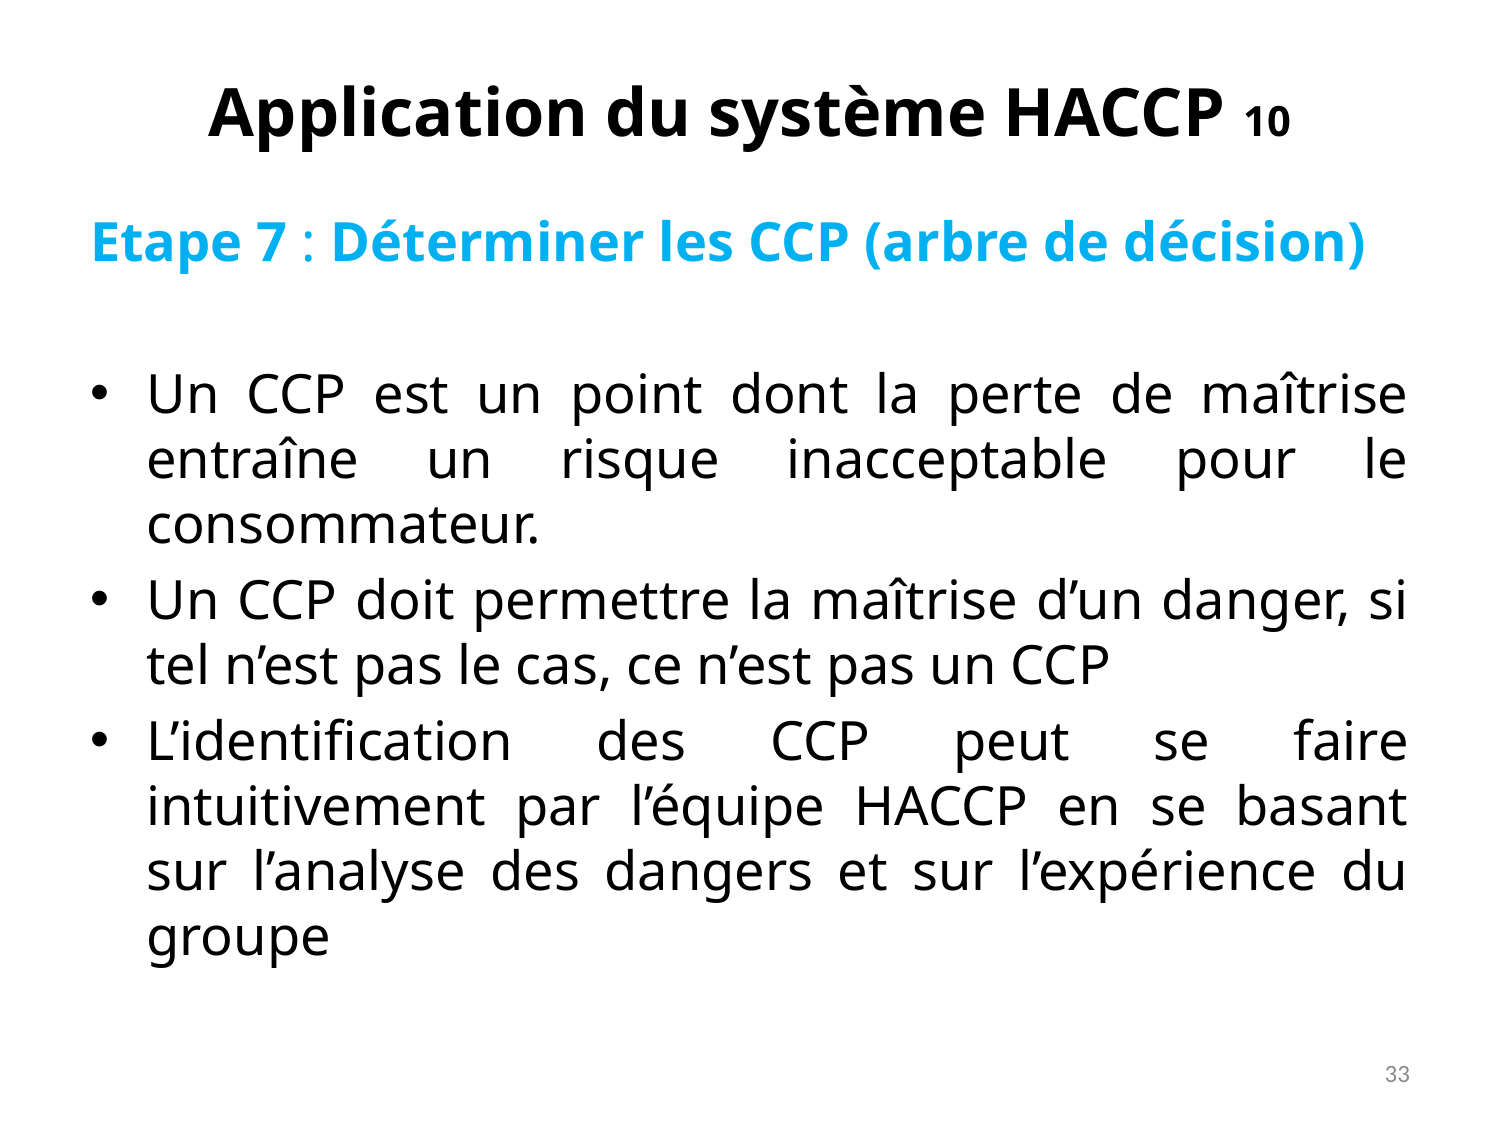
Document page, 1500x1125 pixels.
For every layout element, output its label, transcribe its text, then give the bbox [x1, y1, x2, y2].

list Etape 7 : Déterminer les CCP (arbre de décision) Un CCP est un point dont la perte de maîtrise entraîne un risque inacceptable pour le consommateur. Un CCP doit permettre la maîtrise d’un danger, si tel n’est pas le cas, ce n’est pas un CCP L’identification des CCP peut se faire intuitivement par l’équipe HACCP en se basant sur l’analyse des dangers et sur l’expérience du groupe [75, 200, 1425, 1063]
title Application du système HACCP 10 [75, 45, 1425, 175]
slide_number 33 [1074, 1042, 1425, 1103]
